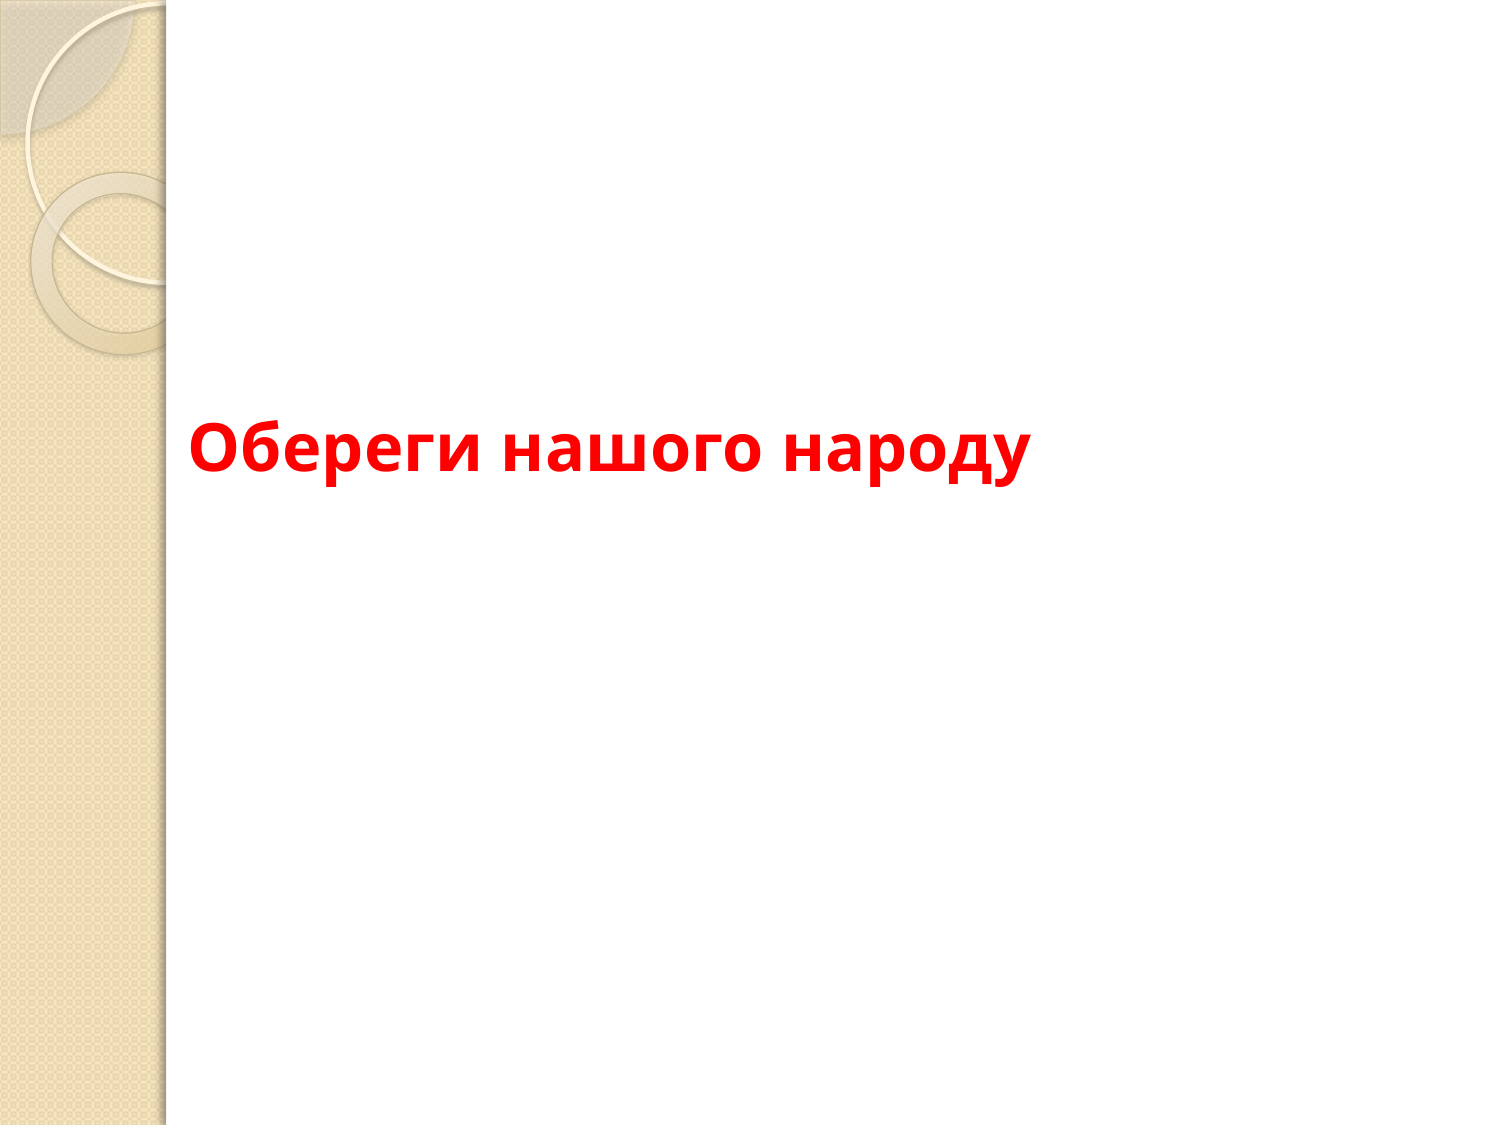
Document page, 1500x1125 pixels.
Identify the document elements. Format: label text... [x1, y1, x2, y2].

list Обереги нашого народу [159, 396, 1348, 849]
